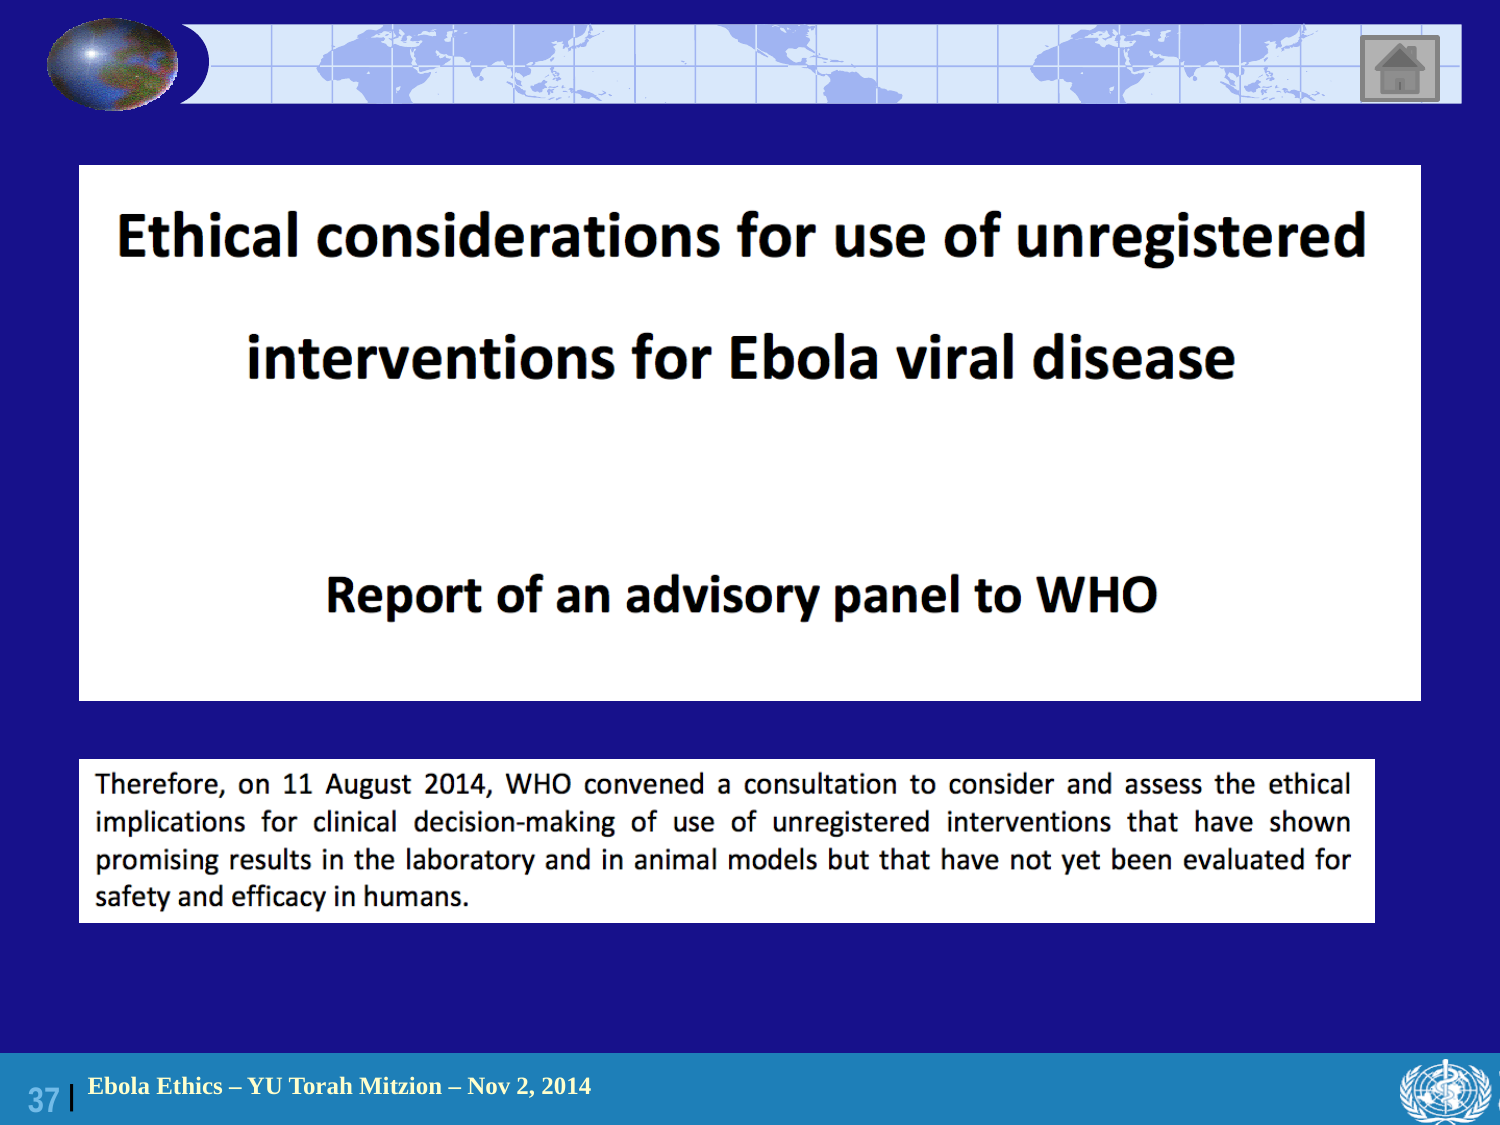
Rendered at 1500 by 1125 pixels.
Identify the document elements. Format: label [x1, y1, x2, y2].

picture [42, 14, 193, 113]
picture [78, 759, 1376, 923]
picture [78, 164, 1422, 701]
picture [1400, 1059, 1500, 1125]
